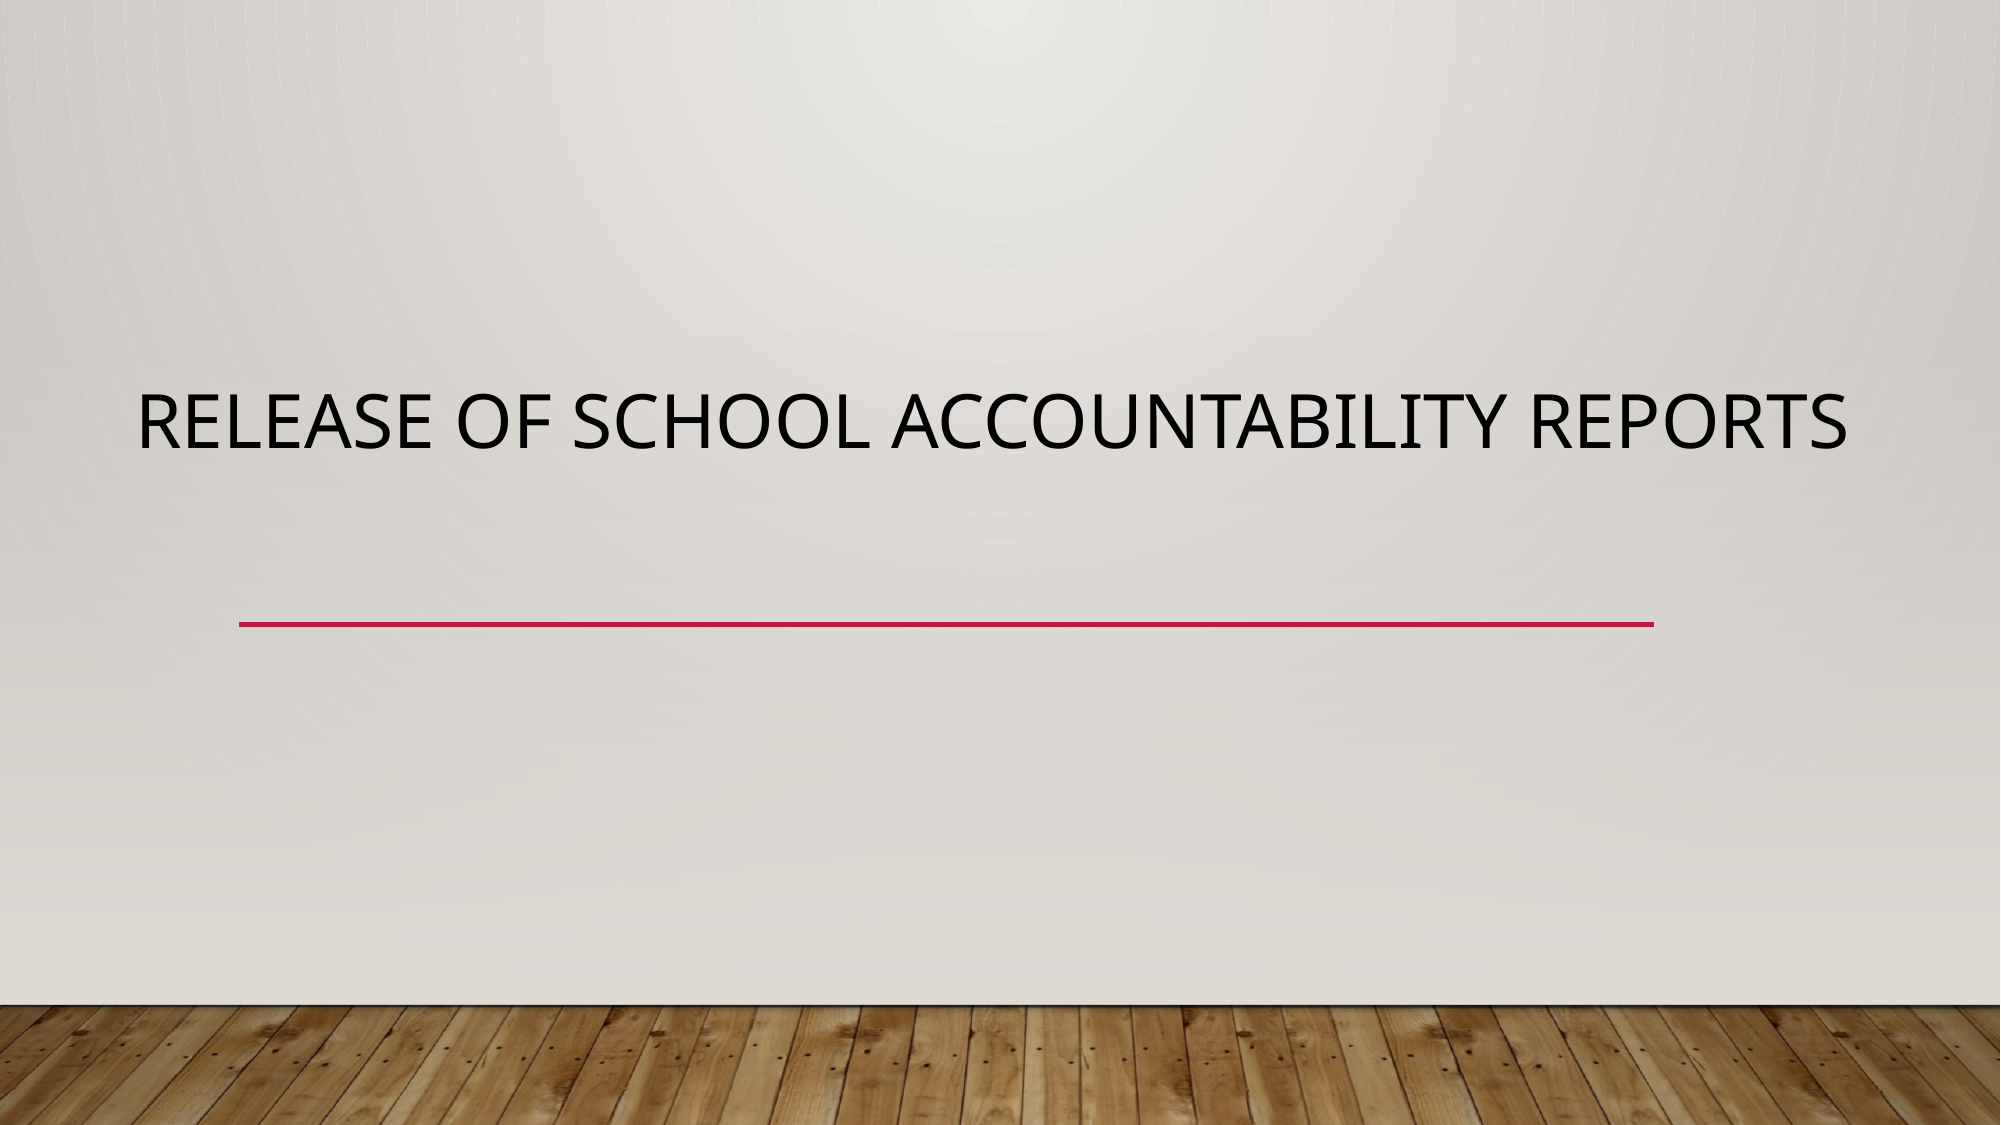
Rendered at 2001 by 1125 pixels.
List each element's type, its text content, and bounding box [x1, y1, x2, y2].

picture [0, 1005, 2000, 1125]
text_box [76, 130, 1910, 1106]
title Release of School Accountability Reports [88, 316, 1898, 563]
